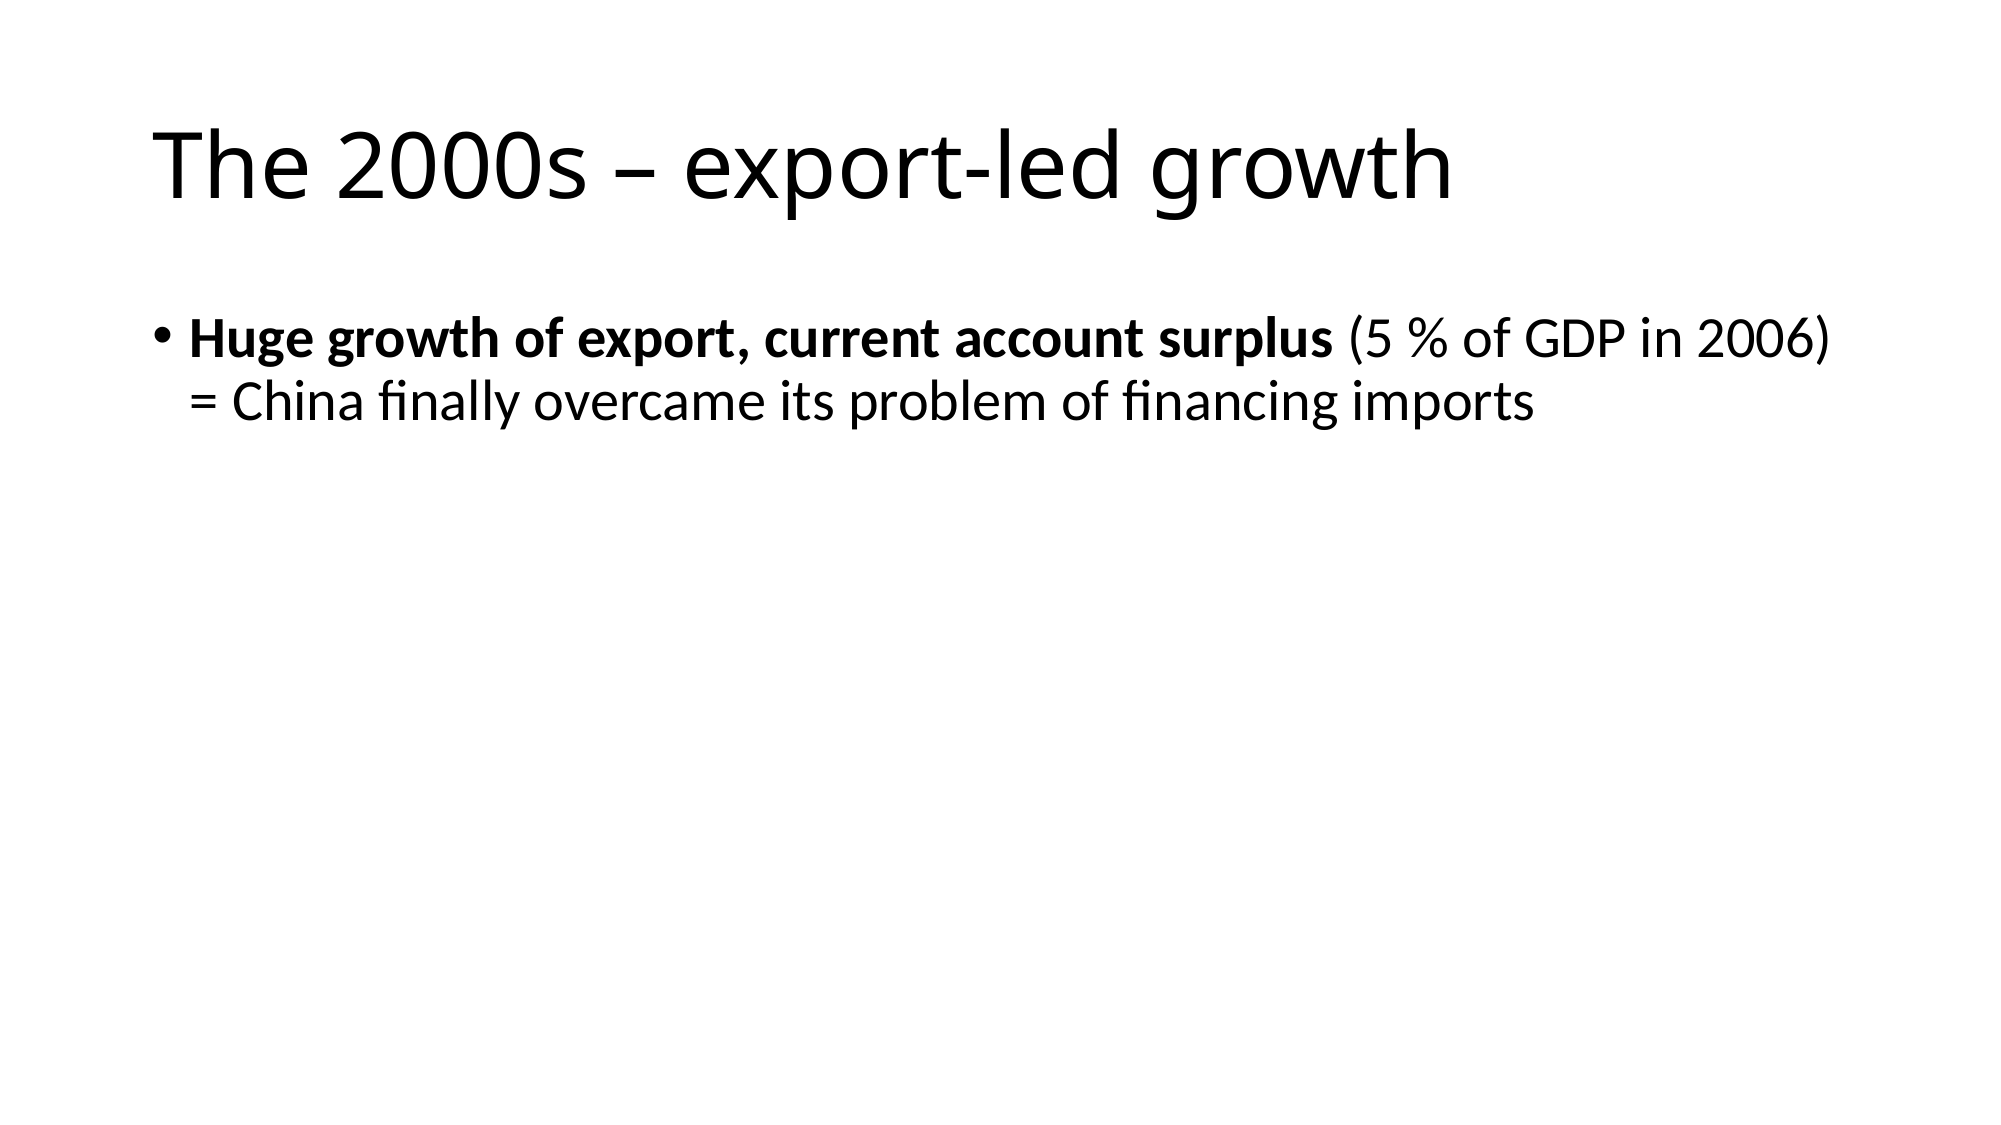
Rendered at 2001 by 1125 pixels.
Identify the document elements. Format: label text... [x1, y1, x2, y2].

list Huge growth of export, current account surplus (5 % of GDP in 2006) = China finally overcame its problem of financing imports [137, 299, 1863, 1014]
title The 2000s – export-led growth [137, 59, 1863, 278]
